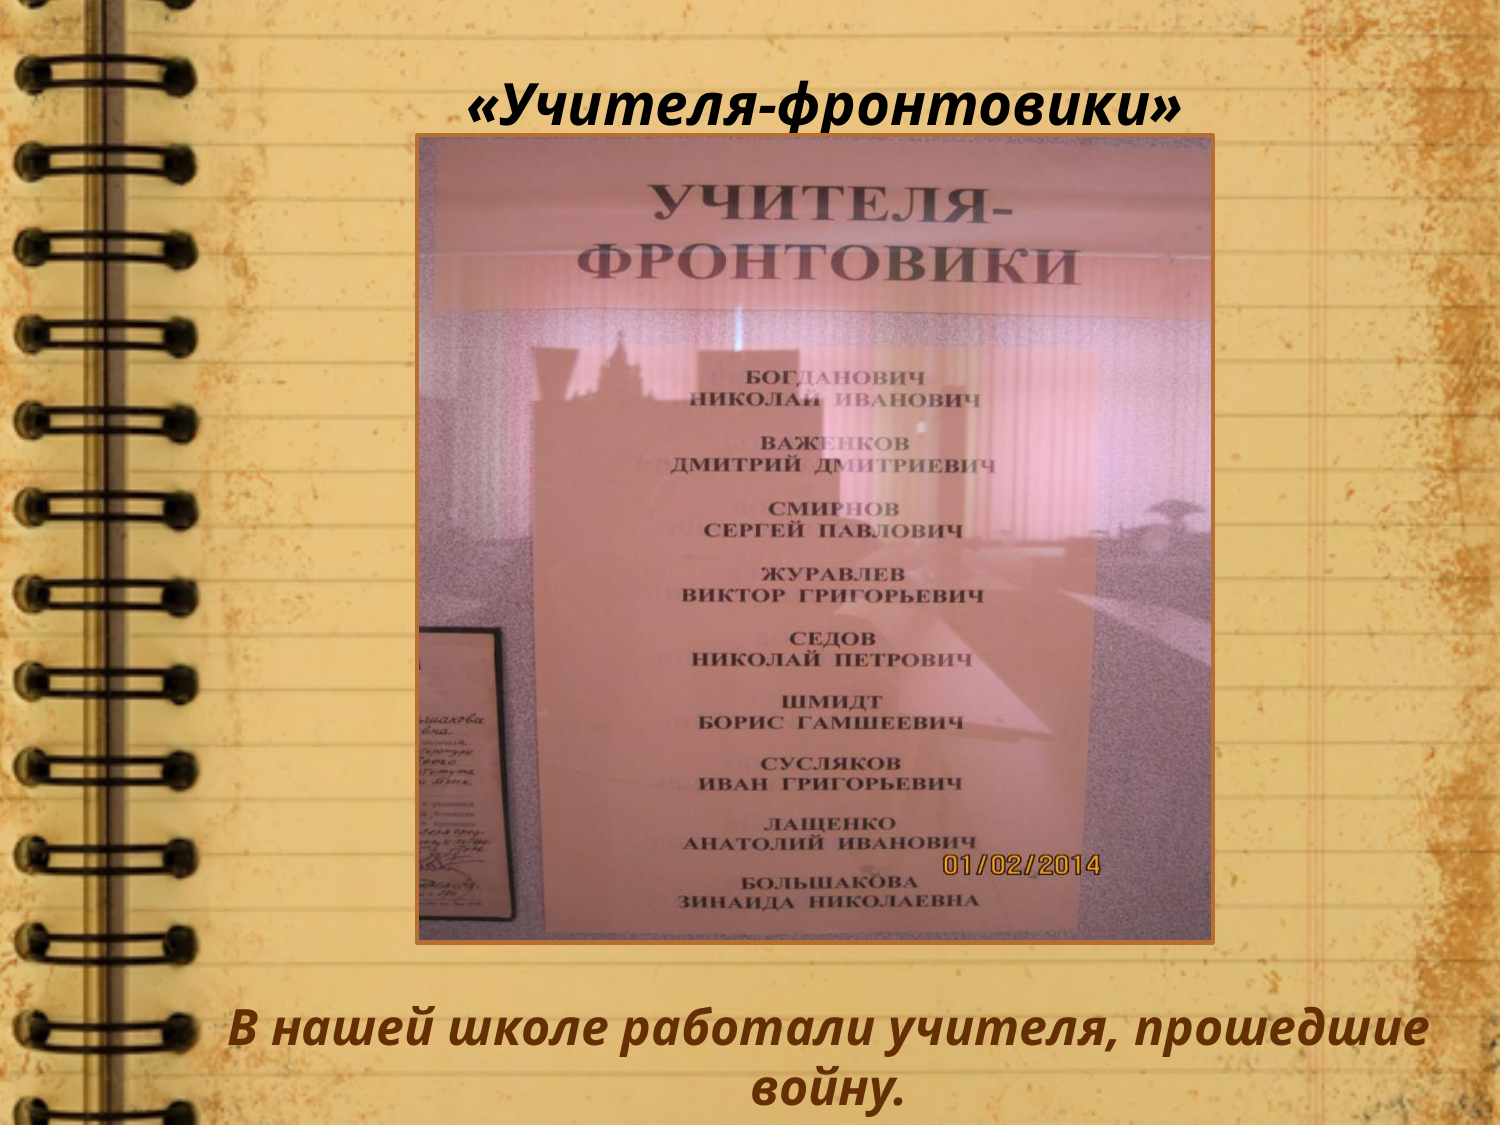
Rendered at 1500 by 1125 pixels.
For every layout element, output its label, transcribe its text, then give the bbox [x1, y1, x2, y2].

picture [0, 0, 1500, 1125]
subtitle В нашей школе работали учителя, прошедшие войну. [187, 987, 1471, 1125]
title «Учителя-фронтовики» [187, 30, 1463, 173]
